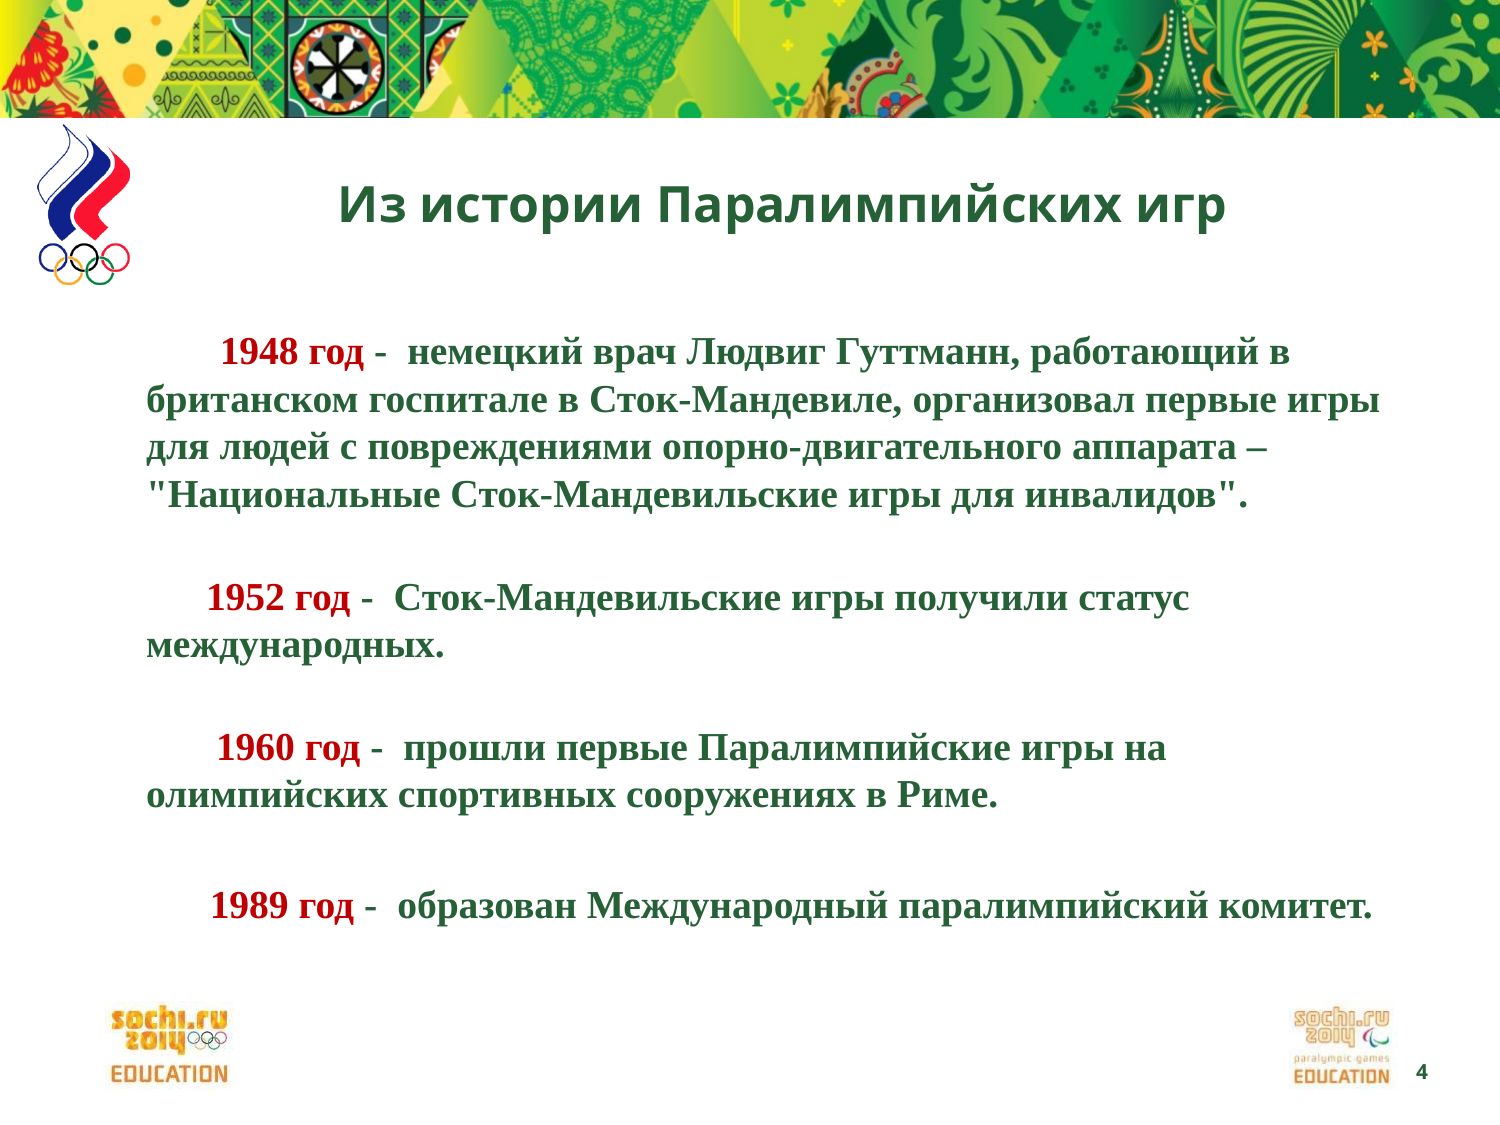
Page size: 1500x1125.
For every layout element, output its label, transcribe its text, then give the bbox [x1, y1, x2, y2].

list 1948 год - немецкий врач Людвиг Гуттманн, работающий в британском госпитале в Сток-Мандевиле, организовал первые игры для людей с повреждениями опорно-двигательного аппарата – "Национальные Сток-Мандевильские игры для инвалидов". 1952 год - Сток-Мандевильские игры получили статус международных. 1960 год - прошли первые Паралимпийские игры на олимпийских спортивных сооружениях в Риме. 1989 год - образован Международный паралимпийский комитет. [75, 262, 1425, 1005]
picture [1289, 1005, 1398, 1090]
picture [105, 1005, 235, 1092]
title Из истории Паралимпийских игр [162, 162, 1404, 242]
picture [37, 124, 131, 286]
picture [0, 0, 1500, 118]
